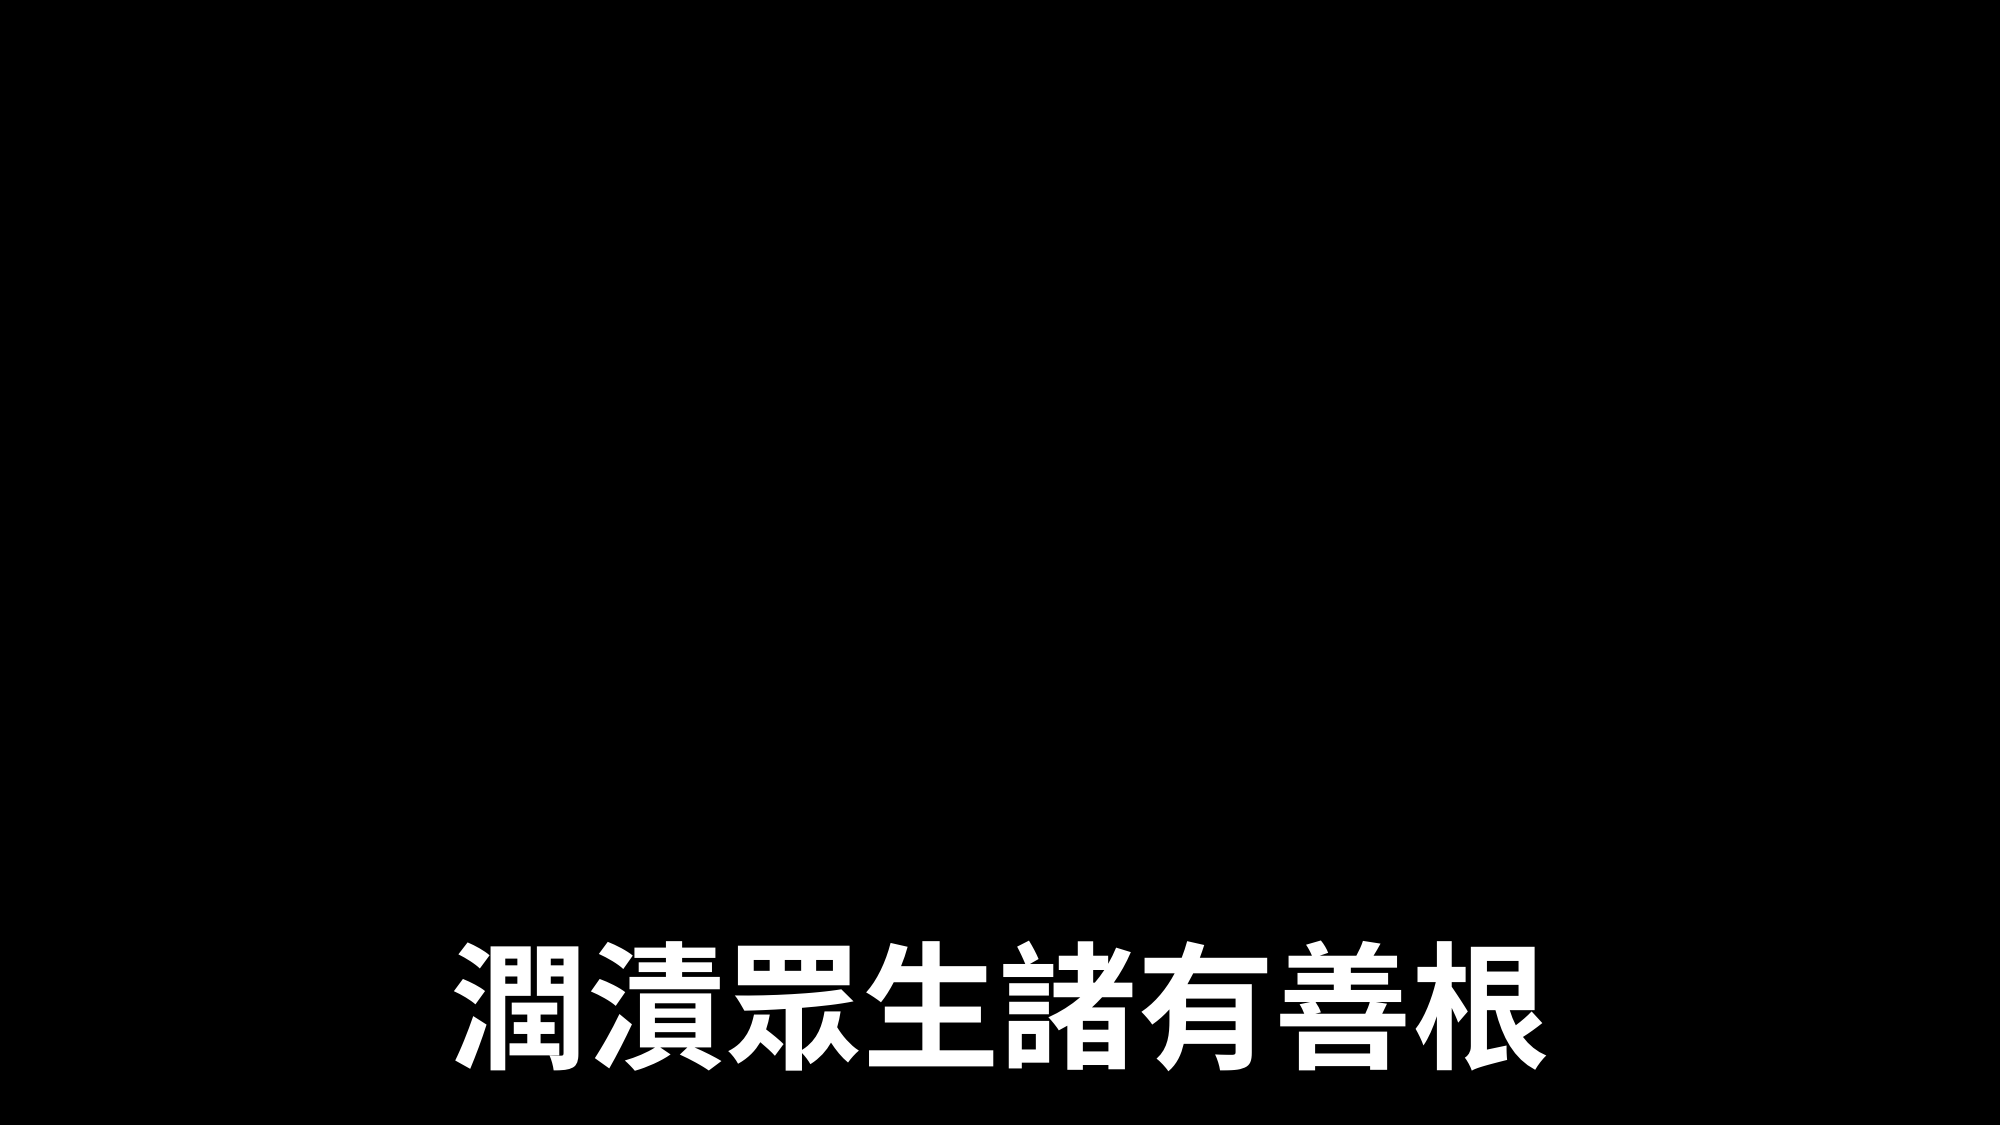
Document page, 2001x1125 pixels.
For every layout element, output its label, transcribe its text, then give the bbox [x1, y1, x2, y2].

title 潤漬眾生諸有善根 [0, 905, 2000, 1124]
